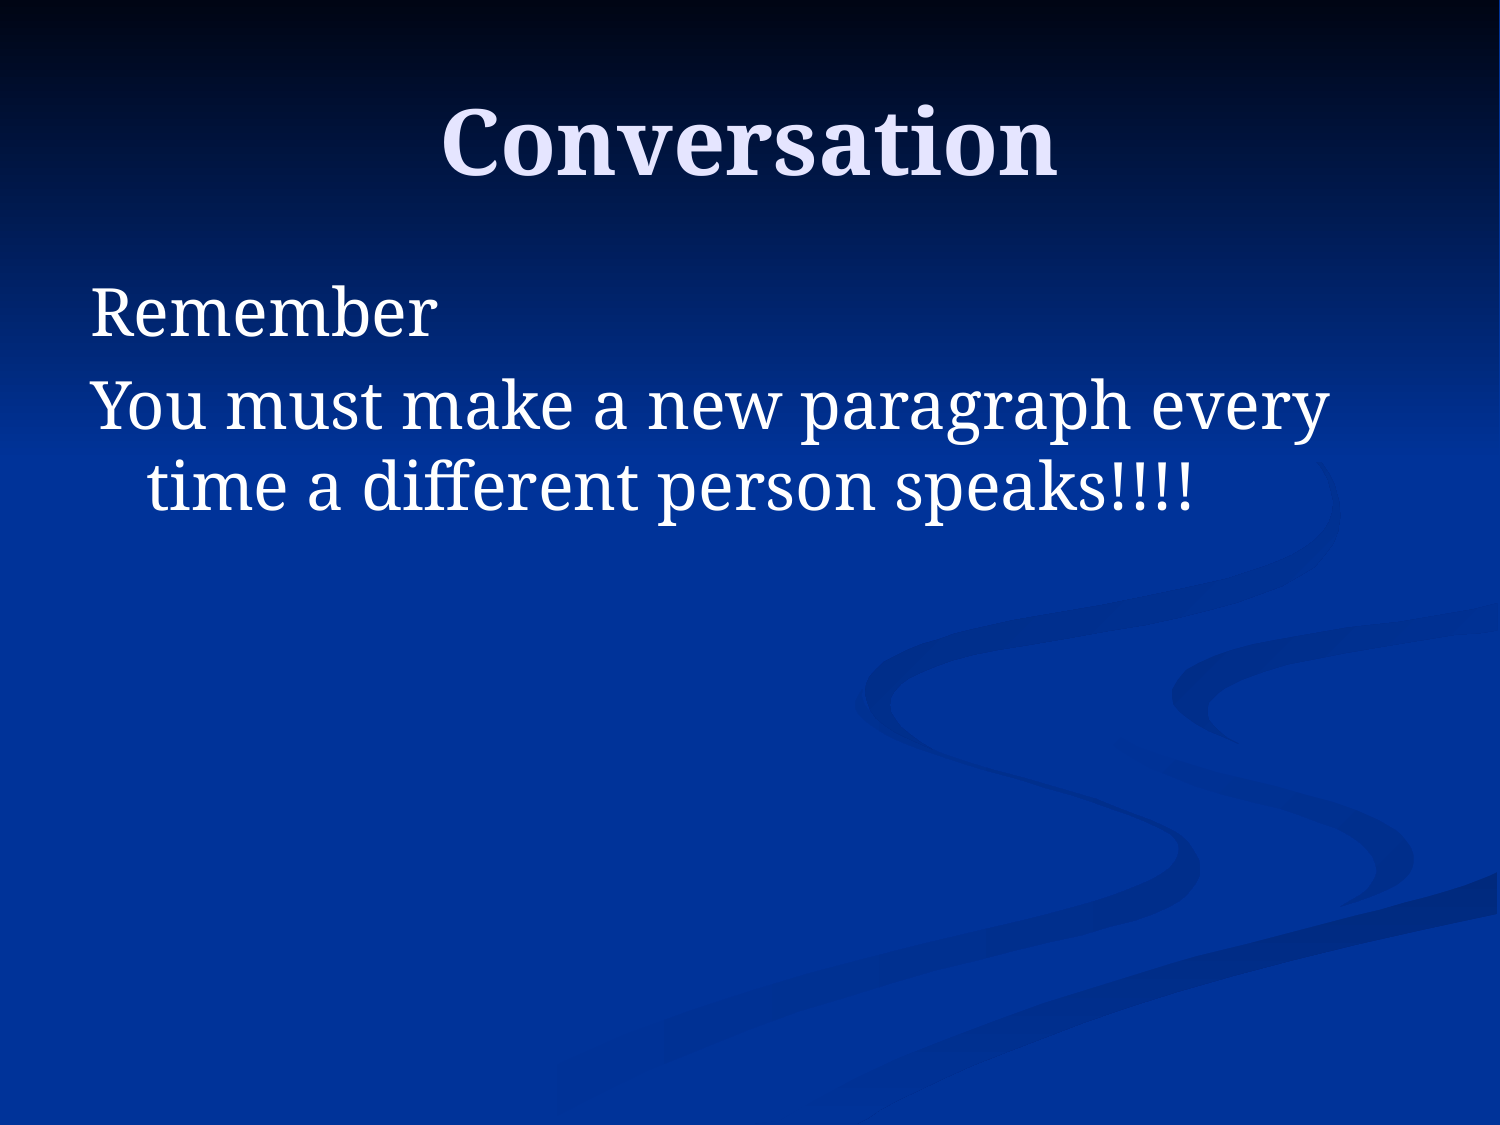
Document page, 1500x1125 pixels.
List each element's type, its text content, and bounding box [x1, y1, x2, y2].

list Remember You must make a new paragraph every time a different person speaks!!!! [75, 262, 1425, 1005]
title Conversation [75, 45, 1425, 233]
